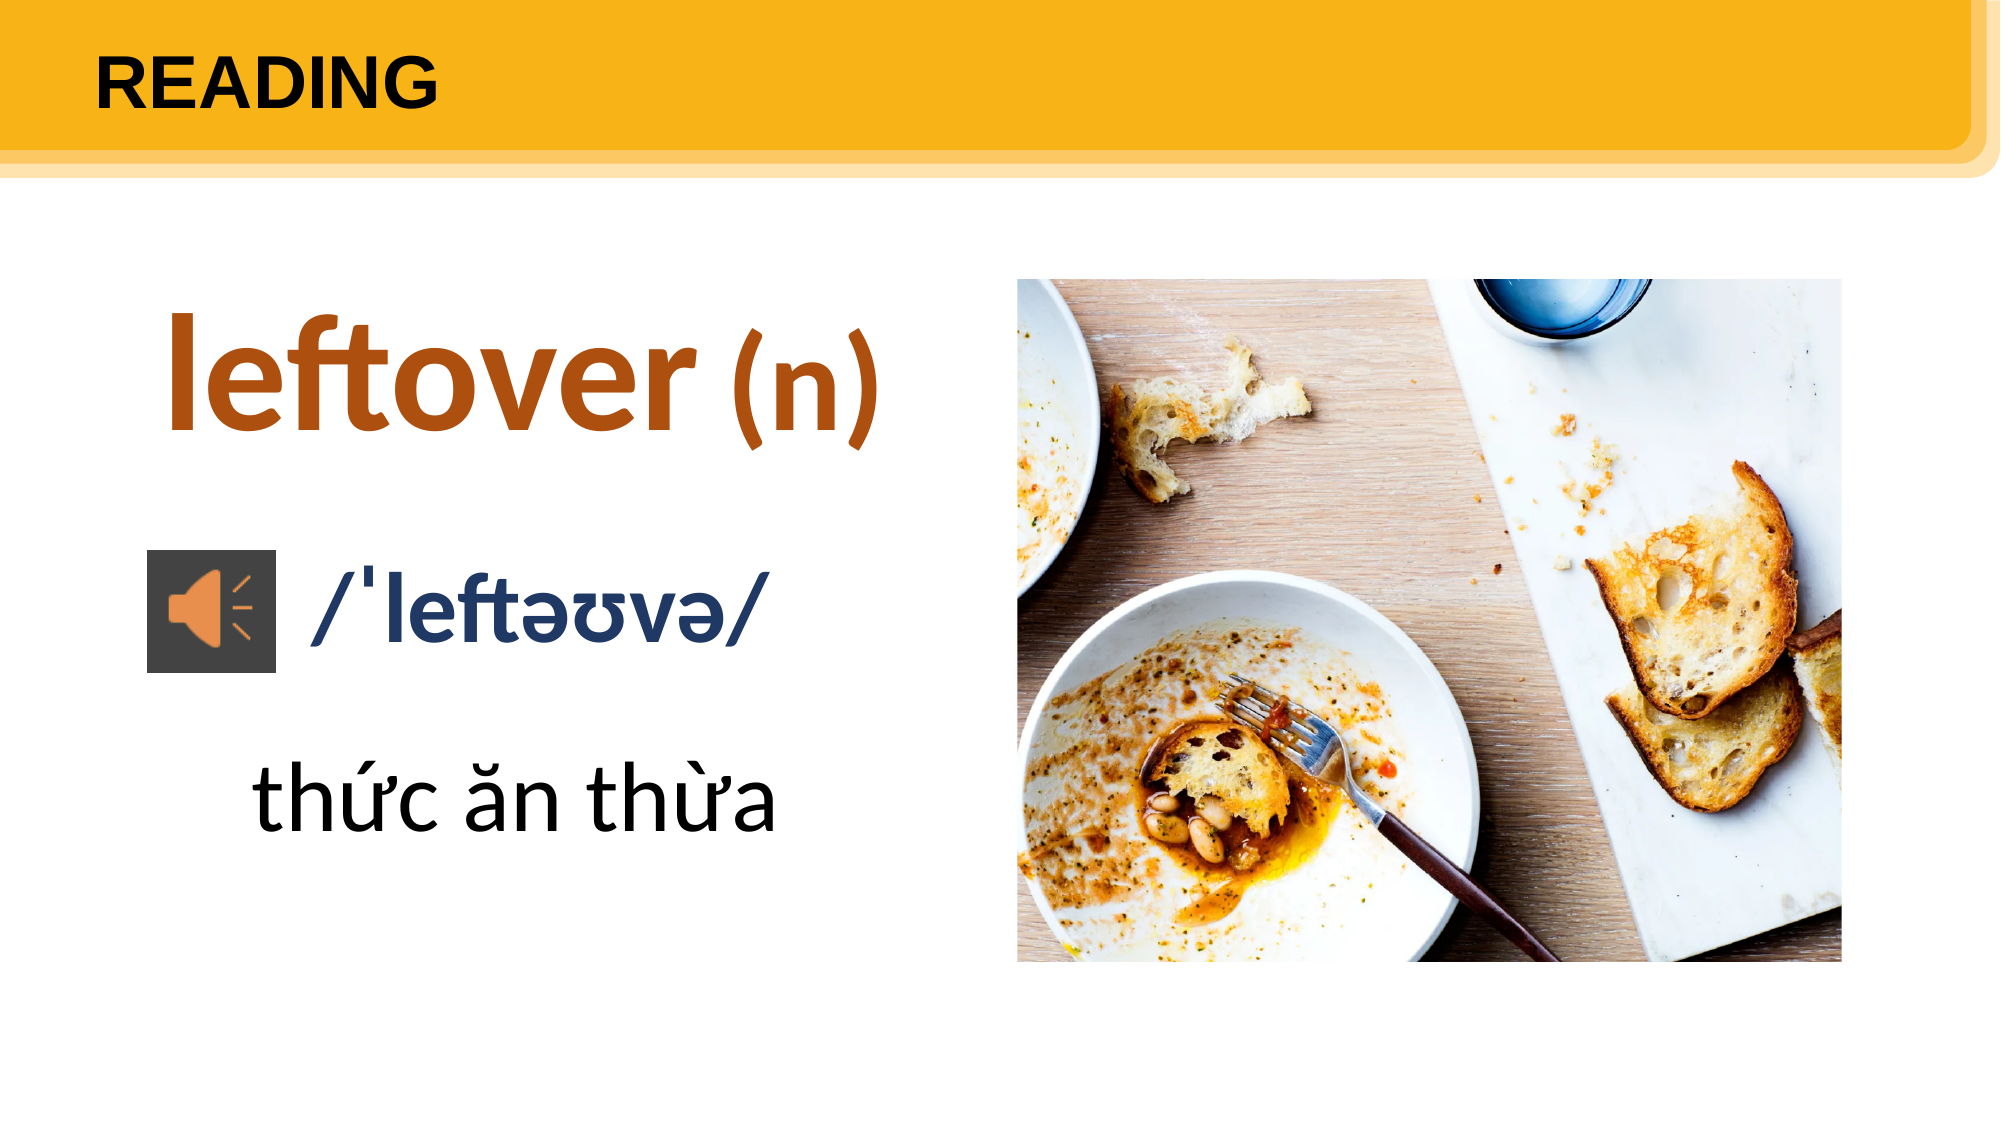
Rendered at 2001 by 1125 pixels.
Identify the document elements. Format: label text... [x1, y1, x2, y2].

text_box leftover (n) [9, 271, 1070, 383]
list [1017, 279, 1842, 962]
text_box thức ăn thừa [183, 724, 849, 860]
picture [146, 548, 278, 674]
text_box /ˈleftəʊvə/ [296, 534, 786, 670]
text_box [0, 0, 2000, 178]
